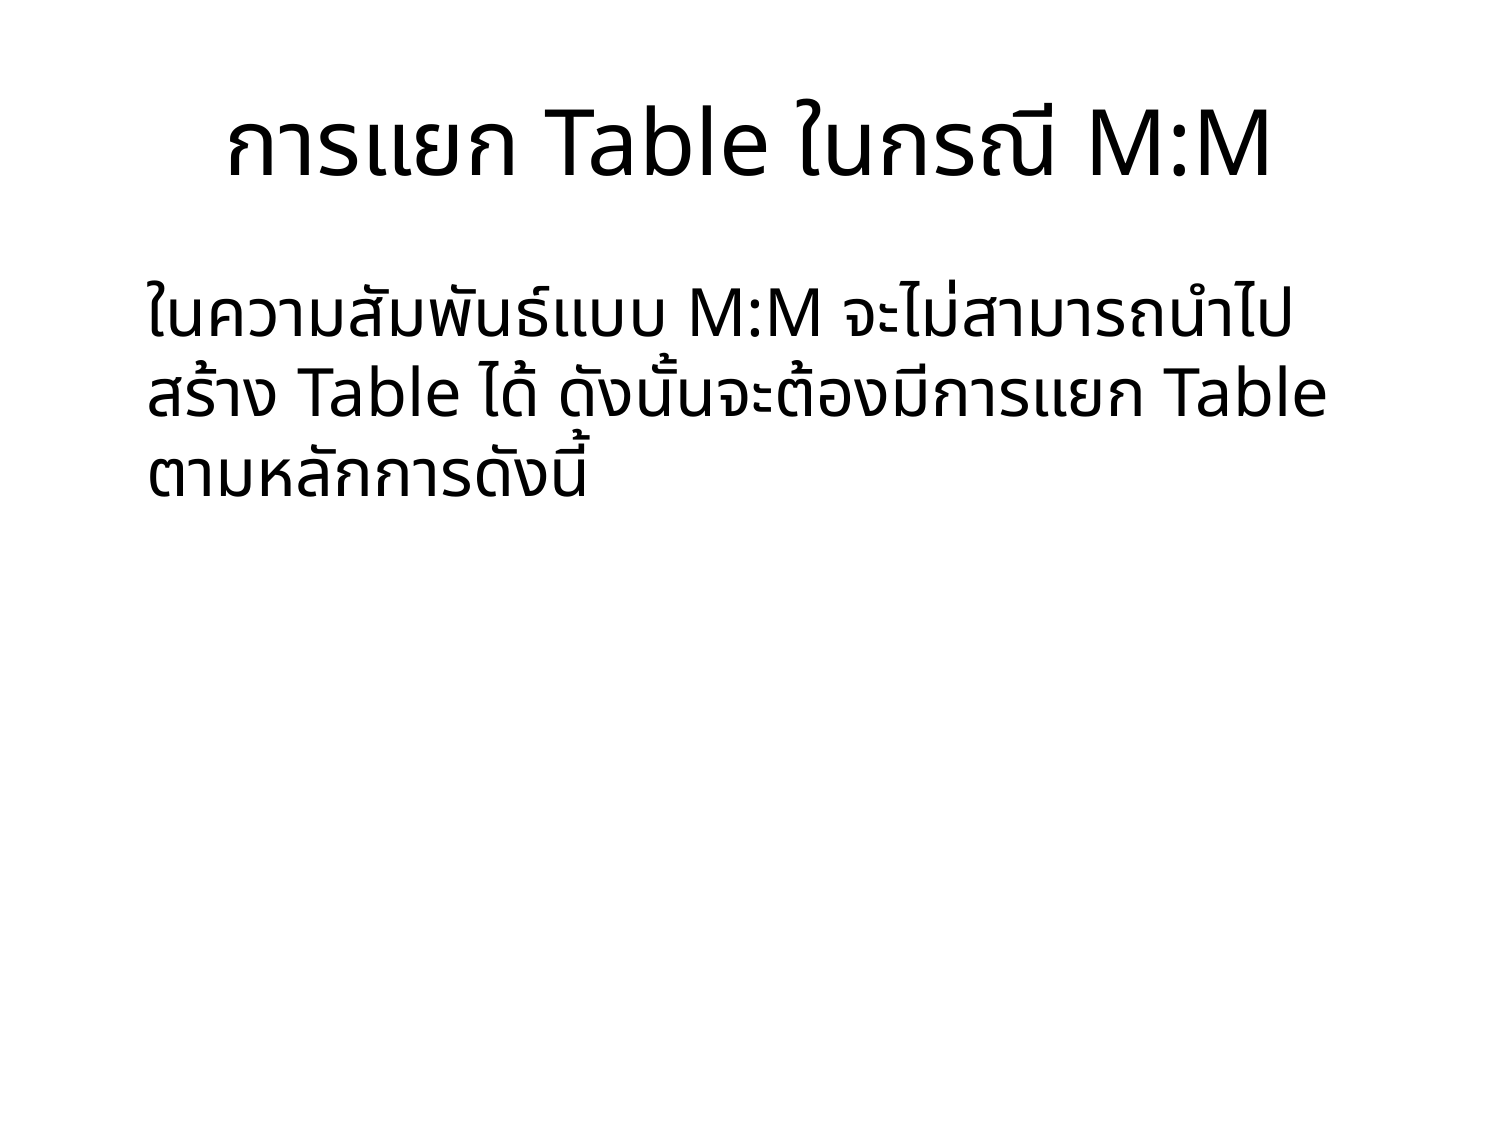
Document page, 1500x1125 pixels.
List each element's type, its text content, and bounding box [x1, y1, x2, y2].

list ในความสัมพันธ์แบบ M:M จะไม่สามารถนำไปสร้าง Table ได้ ดังนั้นจะต้องมีการแยก Table ตามหลักการดังนี้ [75, 262, 1425, 1005]
title การแยก Table ในกรณี M:M [75, 45, 1425, 233]
